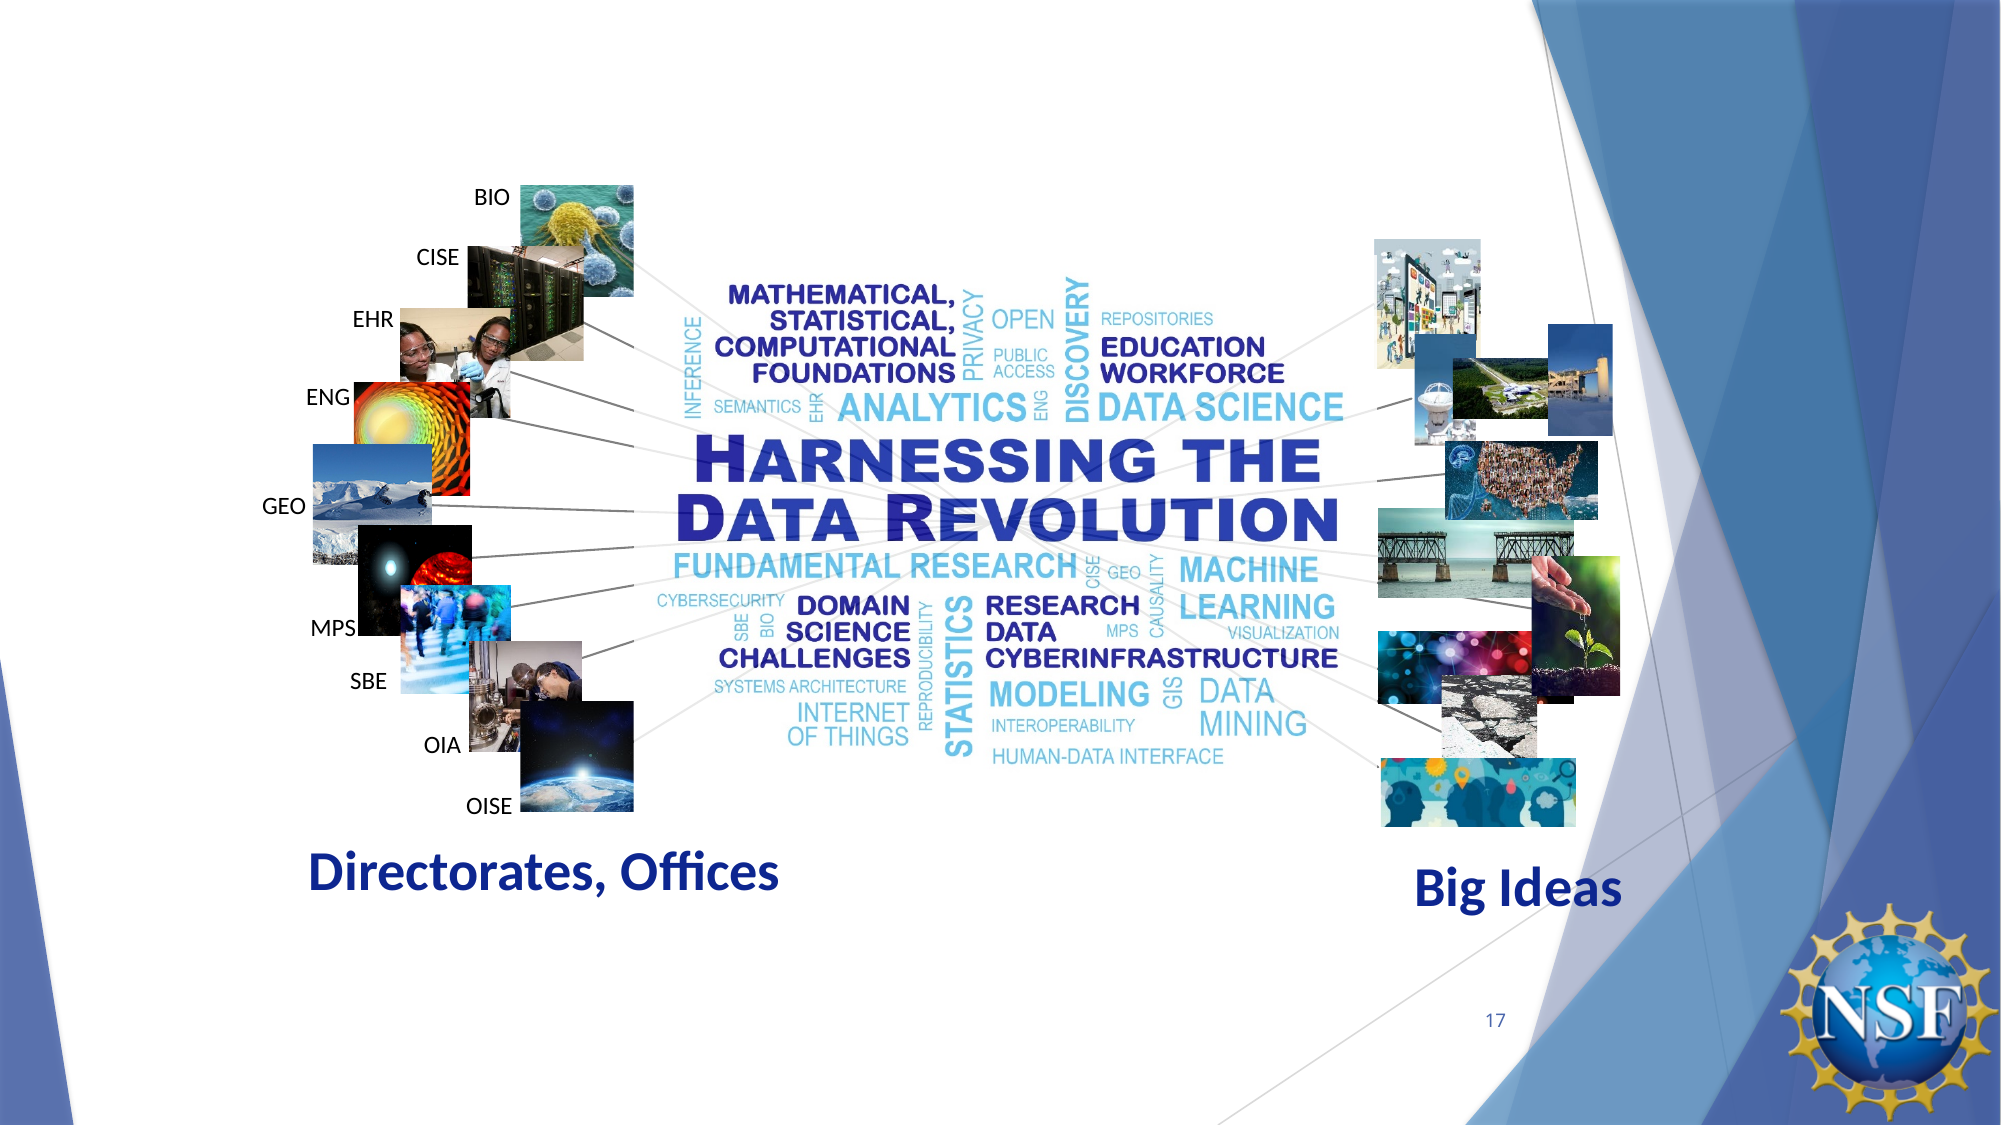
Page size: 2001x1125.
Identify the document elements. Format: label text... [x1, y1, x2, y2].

picture [1777, 899, 2001, 1125]
picture [633, 254, 1378, 789]
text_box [1000, 239, 1640, 927]
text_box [246, 172, 991, 911]
slide_number 17 [1409, 991, 1522, 1051]
